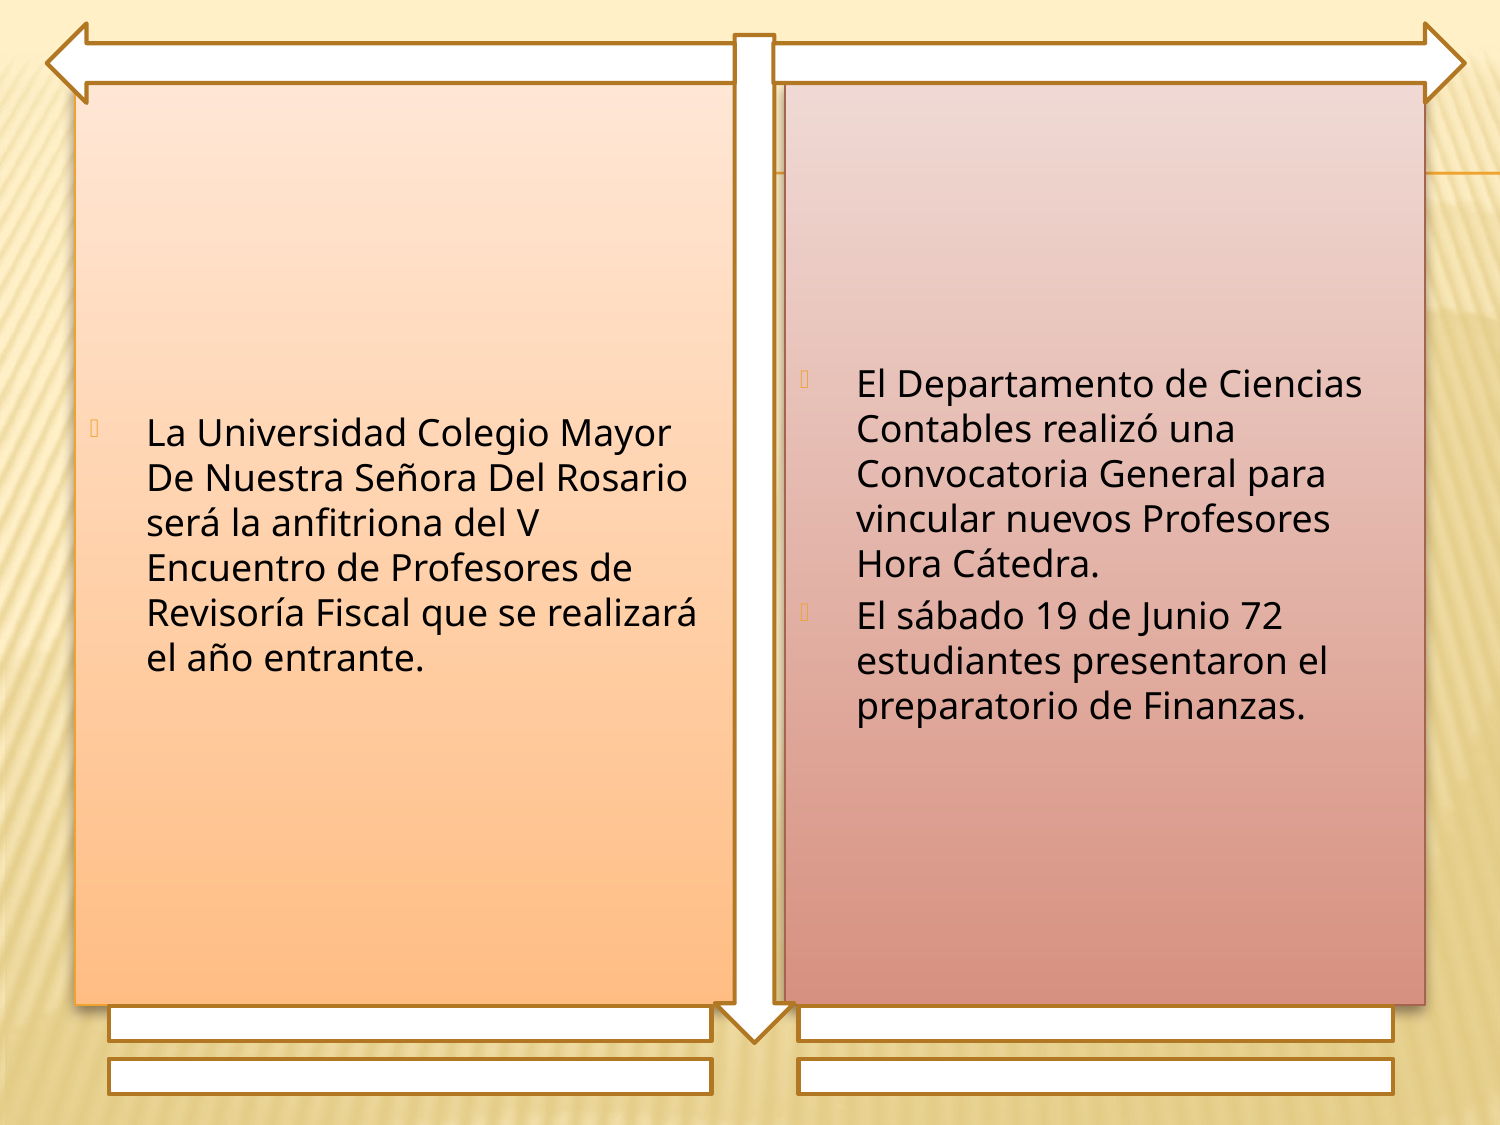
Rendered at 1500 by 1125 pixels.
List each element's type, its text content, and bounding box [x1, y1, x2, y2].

text_box [796, 1004, 1395, 1043]
list La Universidad Colegio Mayor De Nuestra Señora Del Rosario será la anfitriona del V Encuentro de Profesores de Revisoría Fiscal que se realizará el año entrante. [74, 86, 732, 1006]
text_box [771, 21, 1467, 105]
text_box [107, 1004, 714, 1043]
text_box [712, 32, 797, 1046]
text_box [44, 21, 737, 105]
text_box [796, 1057, 1395, 1096]
text_box [107, 1057, 714, 1096]
list El Departamento de Ciencias Contables realizó una Convocatoria General para vincular nuevos Profesores Hora Cátedra. El sábado 19 de Junio 72 estudiantes presentaron el preparatorio de Finanzas. [784, 86, 1426, 1006]
